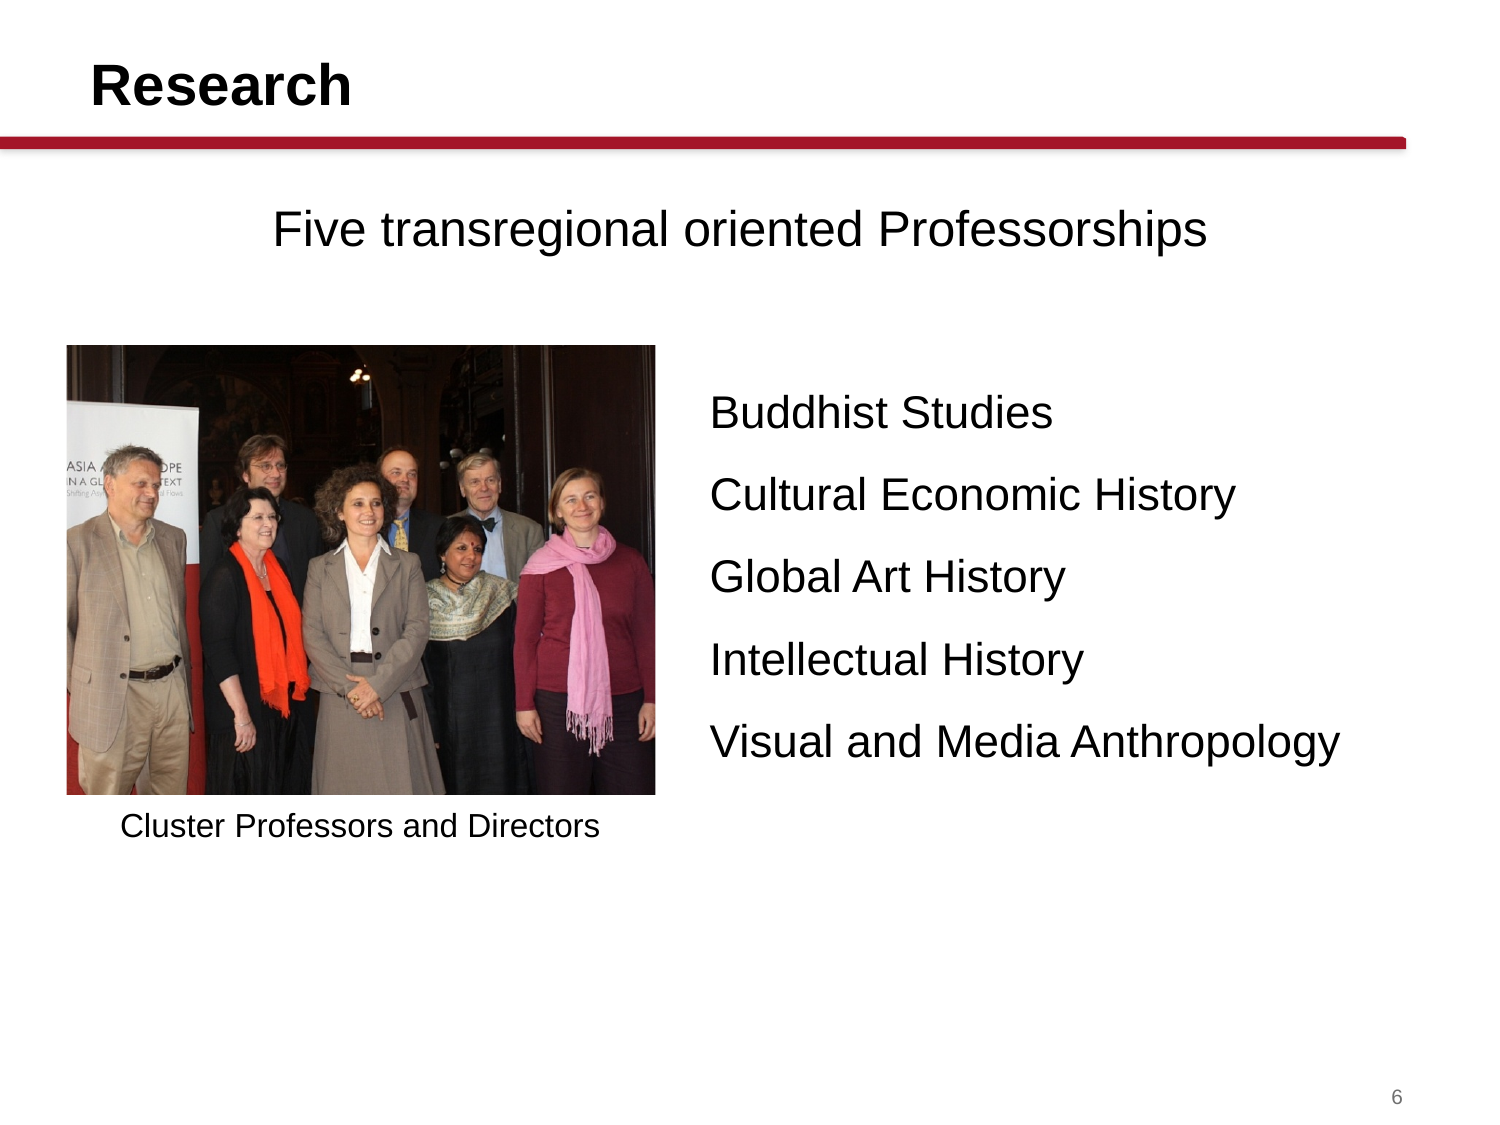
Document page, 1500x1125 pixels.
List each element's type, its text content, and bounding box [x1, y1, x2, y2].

text_box Cluster Professors and Directors [105, 803, 617, 851]
slide_number 6 [1228, 1065, 1419, 1125]
list Five transregional oriented Professorships [74, 188, 1406, 321]
title Research [74, 44, 1406, 188]
text_box Buddhist Studies Cultural Economic History Global Art History Intellectual History Visual and Media Anthropology [694, 347, 1357, 775]
picture [66, 344, 656, 795]
